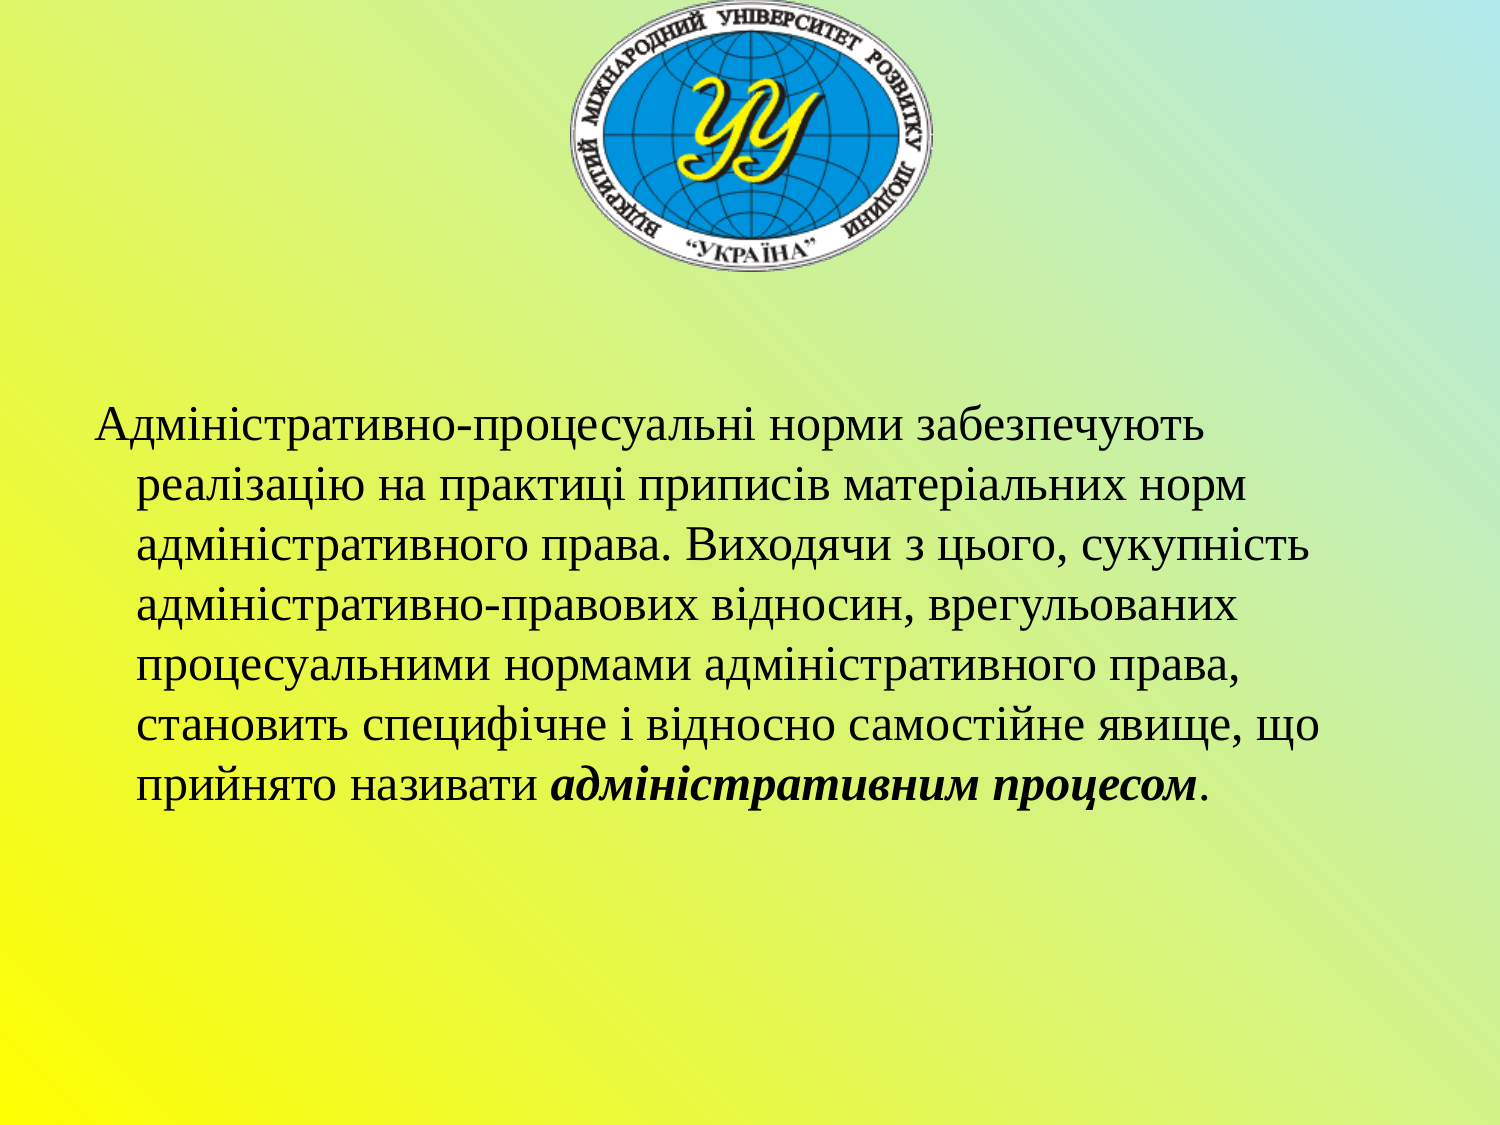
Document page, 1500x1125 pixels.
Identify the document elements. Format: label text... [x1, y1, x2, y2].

picture [569, 0, 933, 273]
list Адміністративно-процесуальні норми забезпечують реалізацію на практиці приписів матеріальних норм адміністративного права. Виходячи з цього, сукупність адміністративно-правових відносин, врегульованих процесуальними нормами адміністративного права, становить специфічне і відносно самостійне явище, що прийнято називати адміністративним процесом. [78, 382, 1430, 1125]
